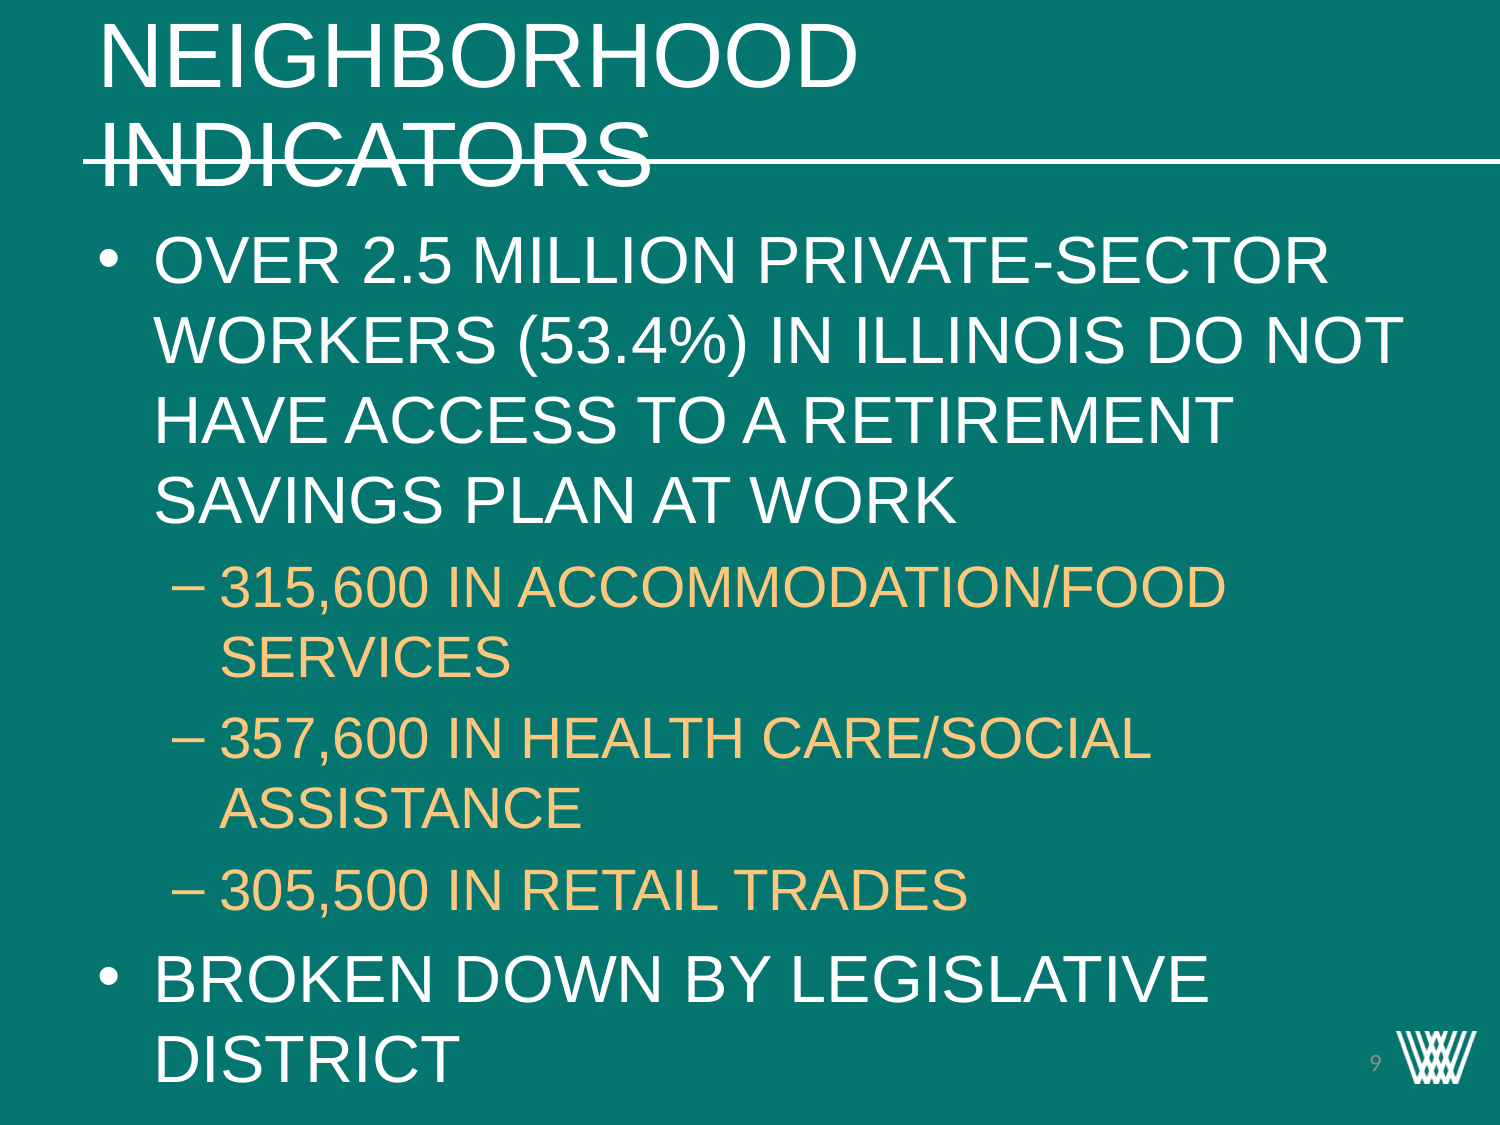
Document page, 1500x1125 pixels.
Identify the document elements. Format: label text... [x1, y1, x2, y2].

text_box Over 2.5 million private-sector workers (53.4%) in Illinois do not have access to a retirement savings plan at work 315,600 in accommodation/food services 357,600 in health care/social assistance 305,500 in retail trades Broken down by legislative district [82, 210, 1442, 1103]
title Neighborhood Indicators [82, 49, 1443, 159]
picture [1396, 1031, 1477, 1084]
